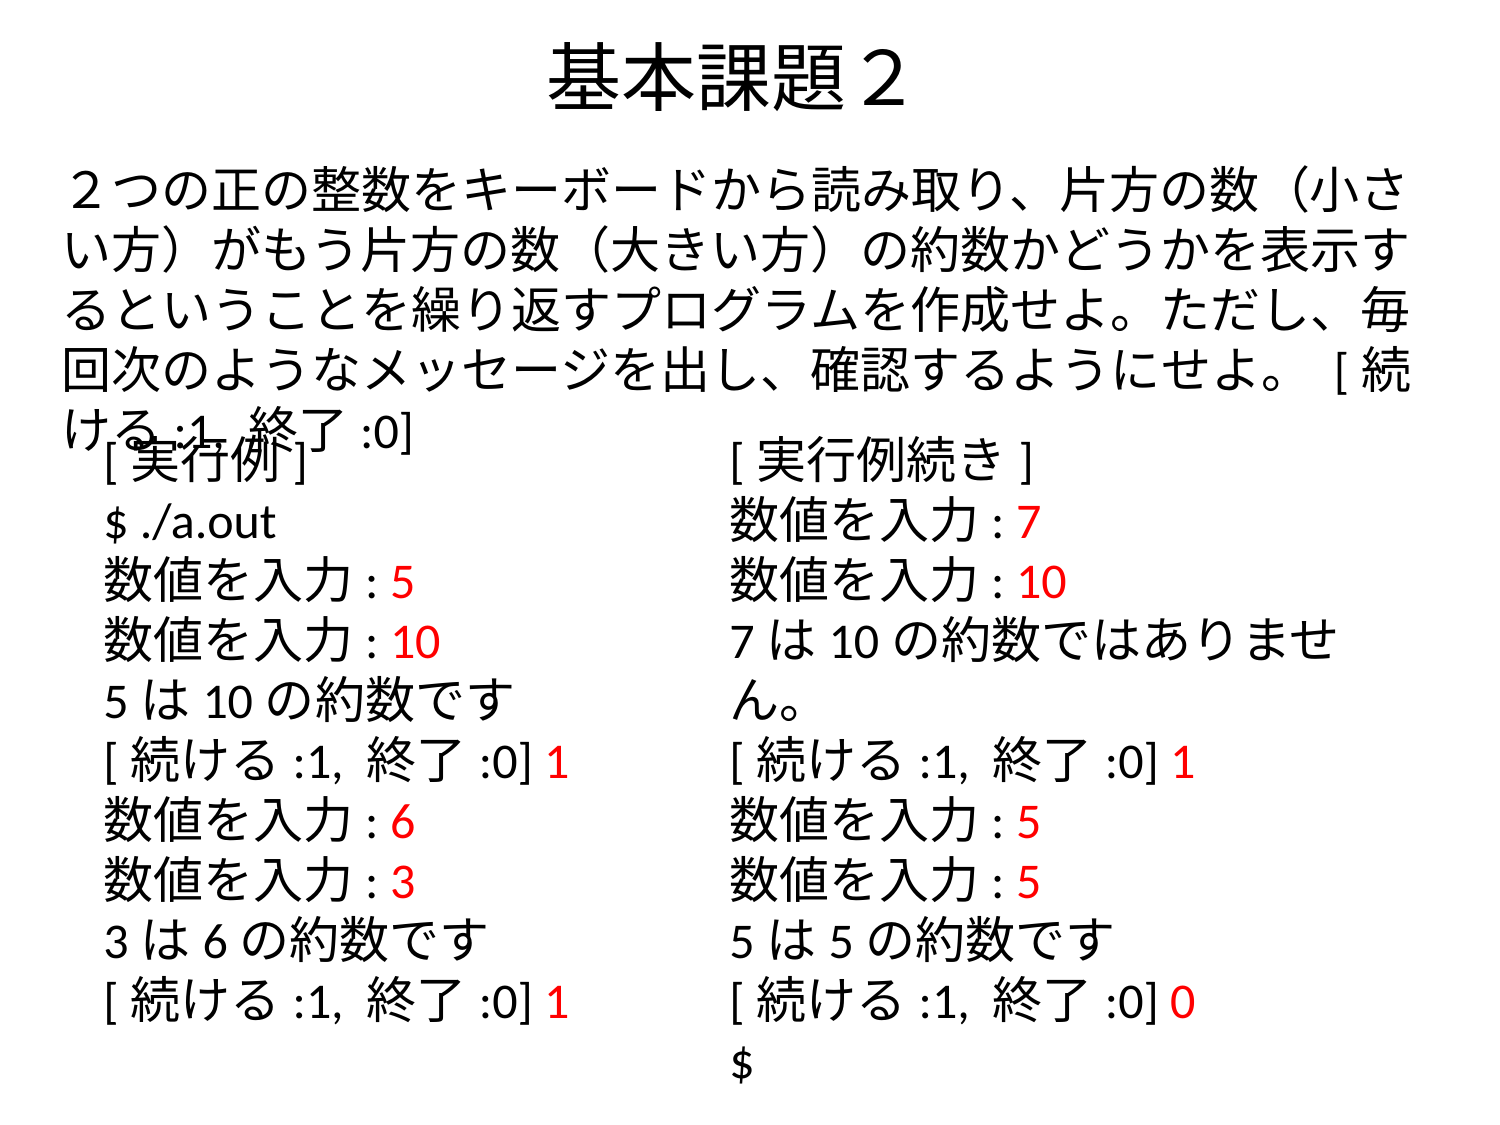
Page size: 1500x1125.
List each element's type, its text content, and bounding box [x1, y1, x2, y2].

title 基本課題２ [58, 21, 1409, 129]
text_box [実行例続き] 数値を入力: 7 数値を入力: 10 7は10の約数ではありません。 [続ける:1, 終了:0] 1 数値を入力: 5 数値を入力: 5 5は5の約数です [続ける:1, 終了:0] 0 $ [714, 420, 1376, 1096]
text_box ２つの正の整数をキーボードから読み取り、片方の数（小さい方）がもう片方の数（大きい方）の約数かどうかを表示するということを繰り返すプログラムを作成せよ。ただし、毎回次のようなメッセージを出し、確認するようにせよ。 [続ける:1, 終了:0] [46, 151, 1430, 467]
text_box [実行例] $ ./a.out 数値を入力: 5 数値を入力: 10 5は10の約数です [続ける:1, 終了:0] 1 数値を入力: 6 数値を入力: 3 3は6の約数です [続ける:1, 終了:0] 1 [88, 421, 680, 1037]
